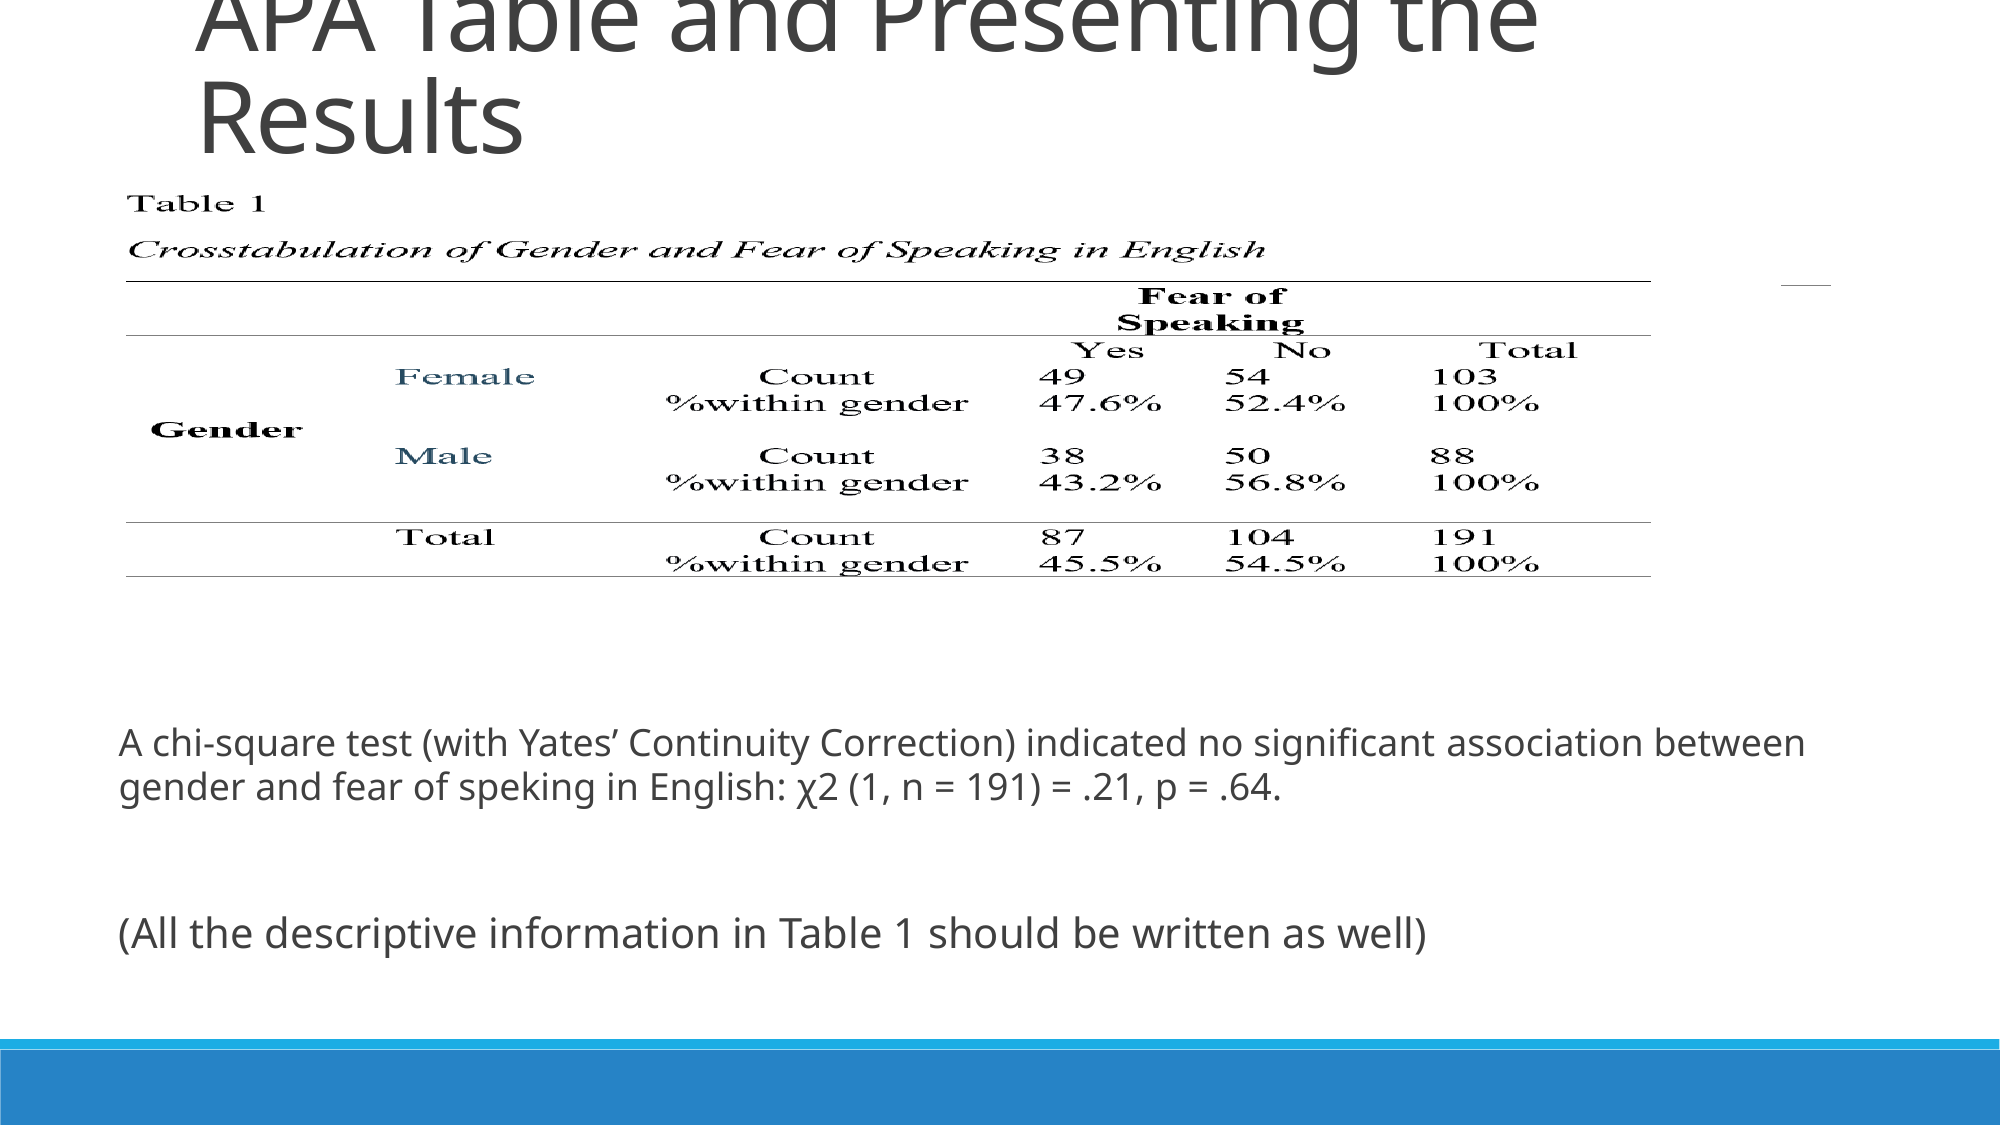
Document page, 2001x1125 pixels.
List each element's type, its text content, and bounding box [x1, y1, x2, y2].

picture [71, 179, 1781, 610]
list A chi-square test (with Yates’ Continuity Correction) indicated no significant association between gender and fear of speking in English: χ2 (1, n = 191) = .21, p = .64. (All the descriptive information in Table 1 should be written as well) [103, 716, 1830, 984]
title APA Table and Presenting the Results [180, 47, 1830, 182]
